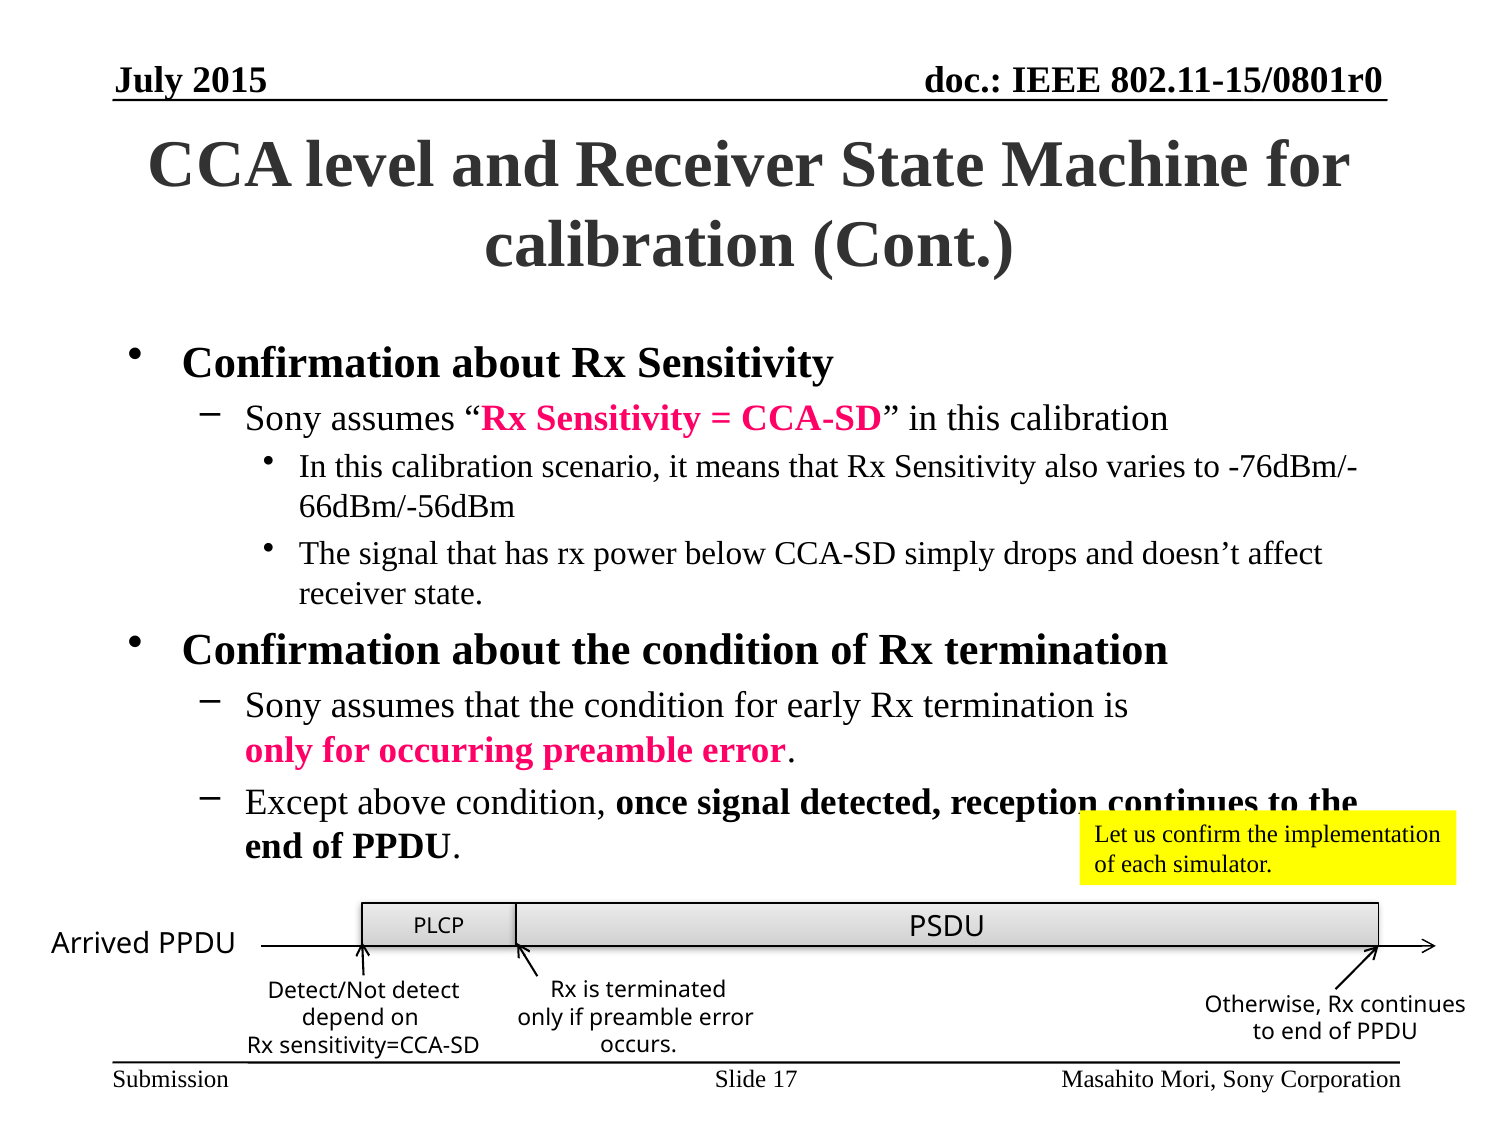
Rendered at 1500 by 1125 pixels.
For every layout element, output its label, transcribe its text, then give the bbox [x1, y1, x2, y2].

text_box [1335, 945, 1379, 990]
text_box Rx is terminated only if preamble error occurs. [517, 974, 761, 1058]
text_box Let us confirm the implementation of each simulator. [1079, 810, 1457, 886]
title CCA level and Receiver State Machine for calibration (Cont.) [112, 112, 1388, 288]
text_box PLCP [361, 902, 513, 945]
text_box Detect/Not detect depend on Rx sensitivity=CCA-SD [246, 975, 481, 1058]
text_box Arrived PPDU [50, 924, 237, 960]
text_box Otherwise, Rx continues to end of PPDU [1204, 989, 1467, 1045]
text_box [516, 942, 538, 977]
footer Masahito Mori, Sony Corporation [1057, 1061, 1402, 1093]
text_box PSDU [515, 902, 1379, 945]
list Confirmation about Rx Sensitivity Sony assumes “Rx Sensitivity = CCA-SD” in this calibration In this calibration scenario, it means that Rx Sensitivity also varies to -76dBm/-66dBm/-56dBm The signal that has rx power below CCA-SD simply drops and doesn’t affect receiver state. Confirmation about the condition of Rx termination Sony assumes that the condition for early Rx termination is only for occurring preamble error. Except above condition, once signal detected, reception continues to the end of PPDU. [112, 324, 1388, 876]
slide_number Slide 17 [712, 1061, 800, 1093]
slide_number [114, 54, 270, 101]
